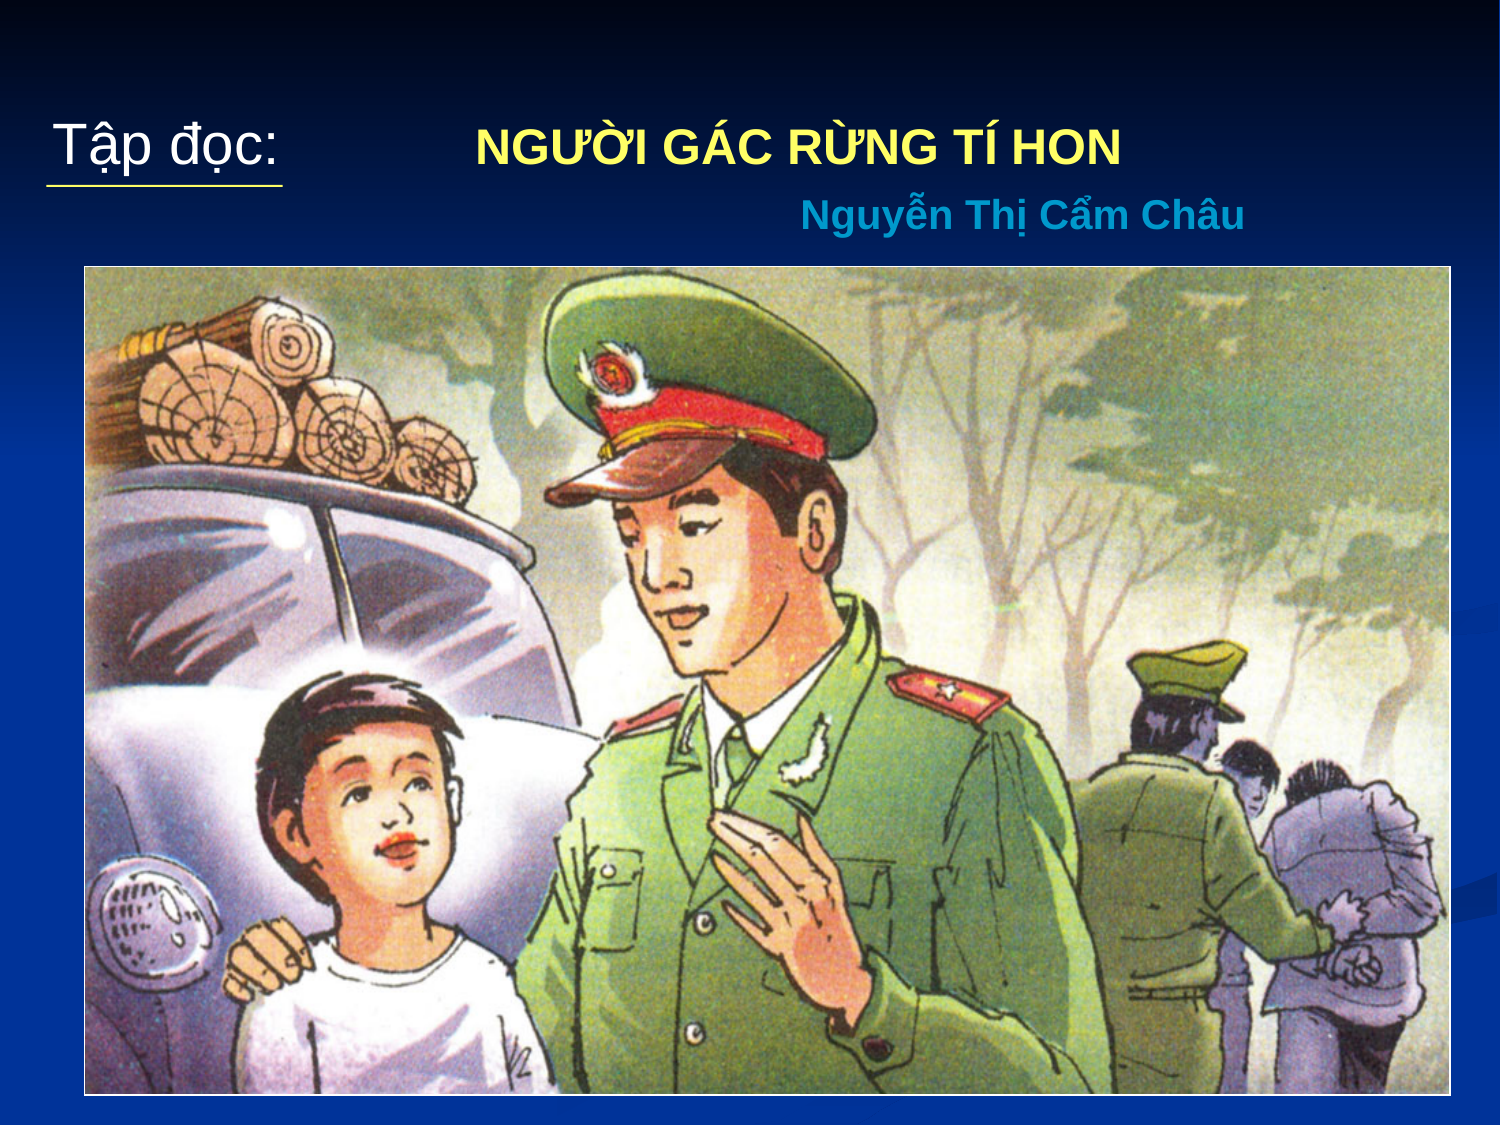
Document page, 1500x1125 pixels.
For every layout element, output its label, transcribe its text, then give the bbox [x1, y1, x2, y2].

picture [84, 266, 1450, 1095]
text_box Nguyễn Thị Cẩm Châu [785, 180, 1294, 246]
text_box Tập đọc: NGƯỜI GÁC RỪNG TÍ HON [5, 0, 1424, 184]
